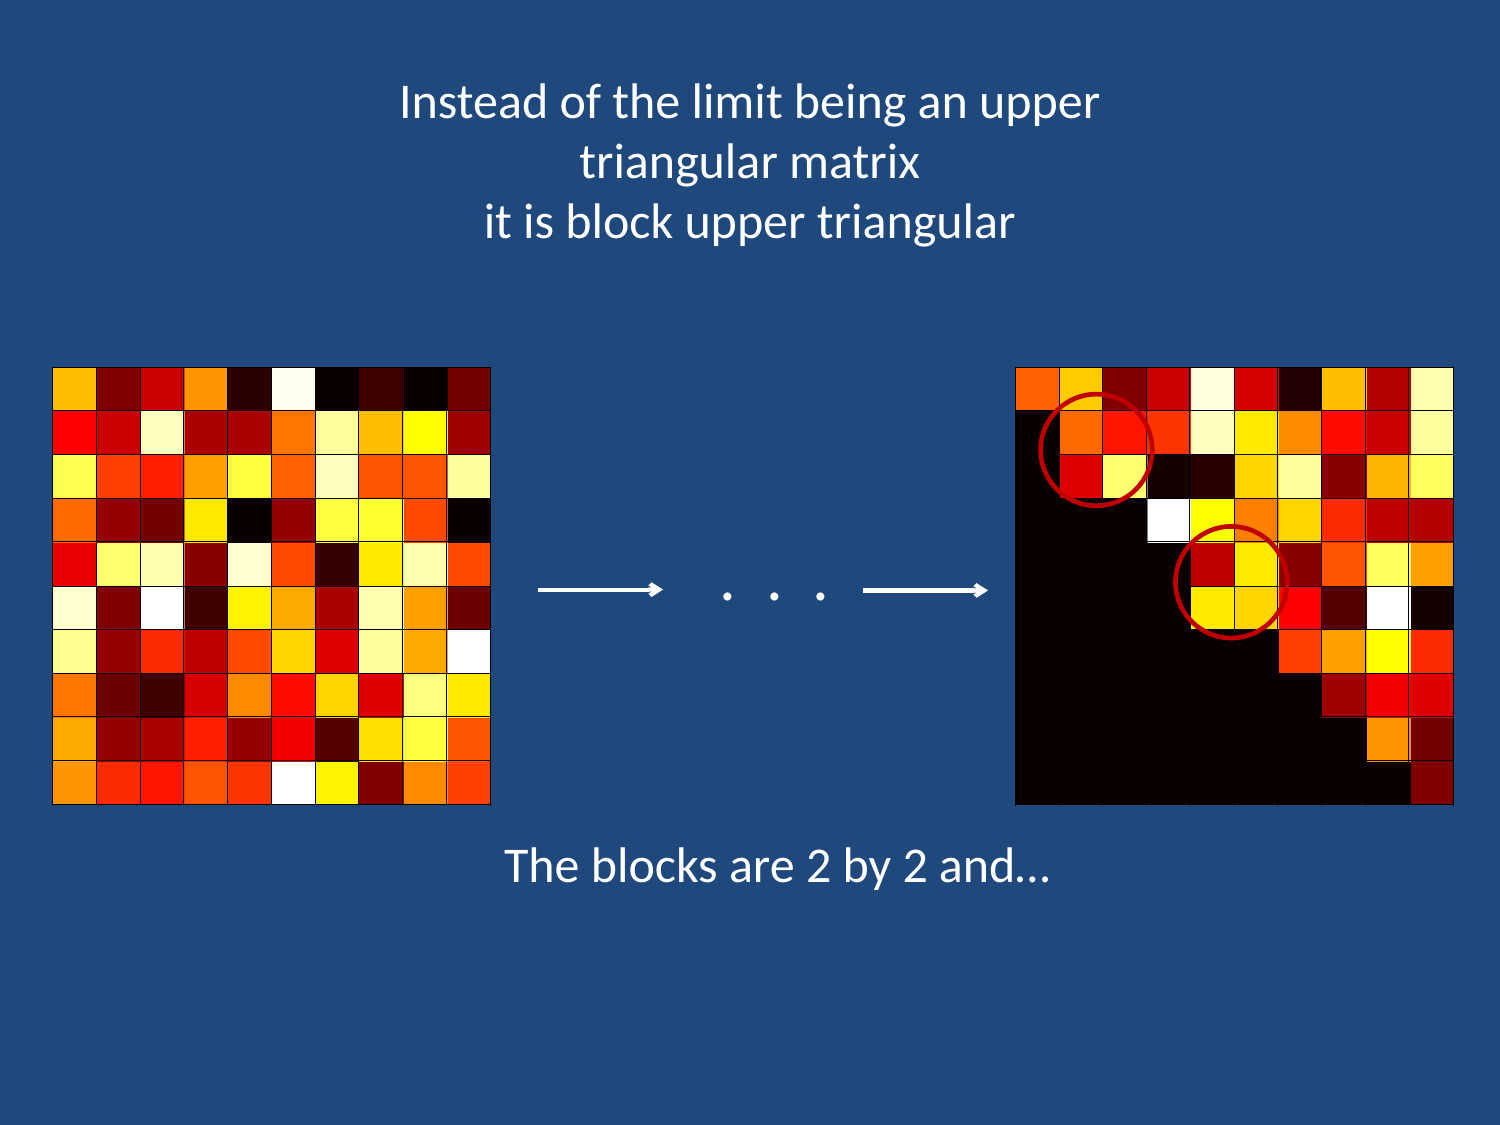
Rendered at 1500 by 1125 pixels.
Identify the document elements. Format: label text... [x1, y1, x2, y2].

picture [0, 327, 1500, 865]
text_box The blocks are 2 by 2 and… [402, 873, 1153, 900]
text_box Instead of the limit being an upper triangular matrix it is block upper triangular [374, 61, 1125, 257]
